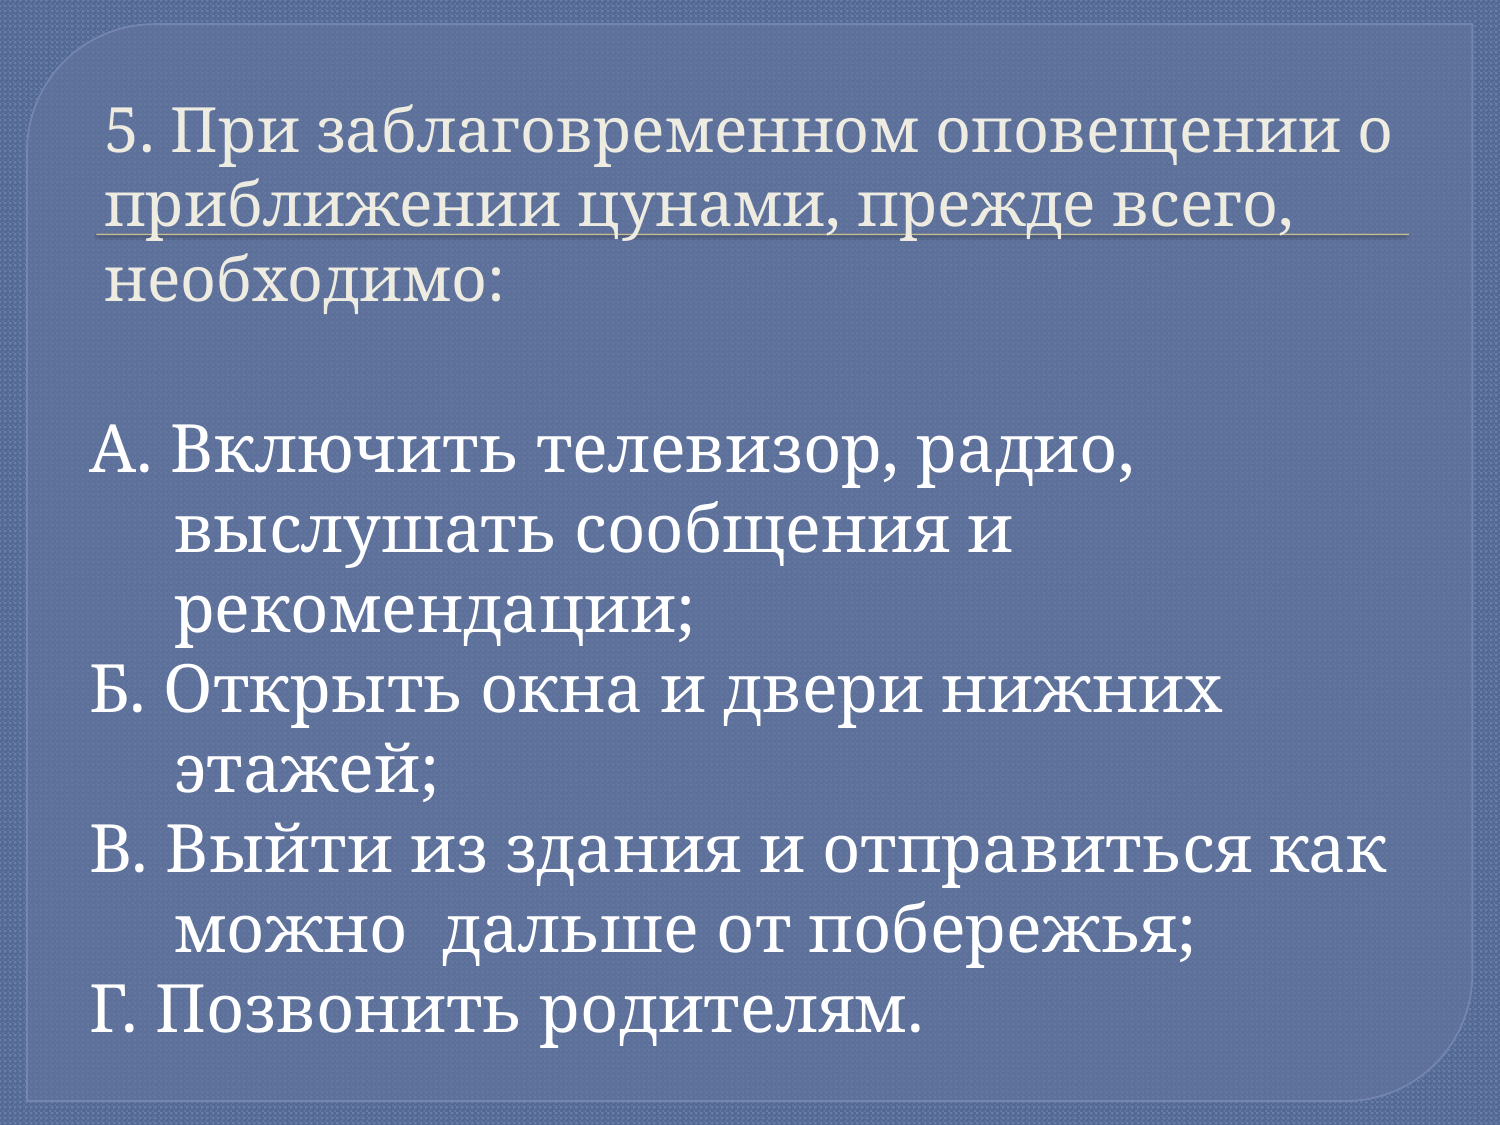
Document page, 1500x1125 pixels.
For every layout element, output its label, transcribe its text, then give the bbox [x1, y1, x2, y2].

list А. Включить телевизор, радио, выслушать сообщения и рекомендации; Б. Открыть окна и двери нижних этажей; В. Выйти из здания и отправиться как можно дальше от побережья; Г. Позвонить родителям. [75, 398, 1425, 1013]
title 5. При заблаговременном оповещении о приближении цунами, прежде всего, необходимо: [82, 82, 1432, 322]
